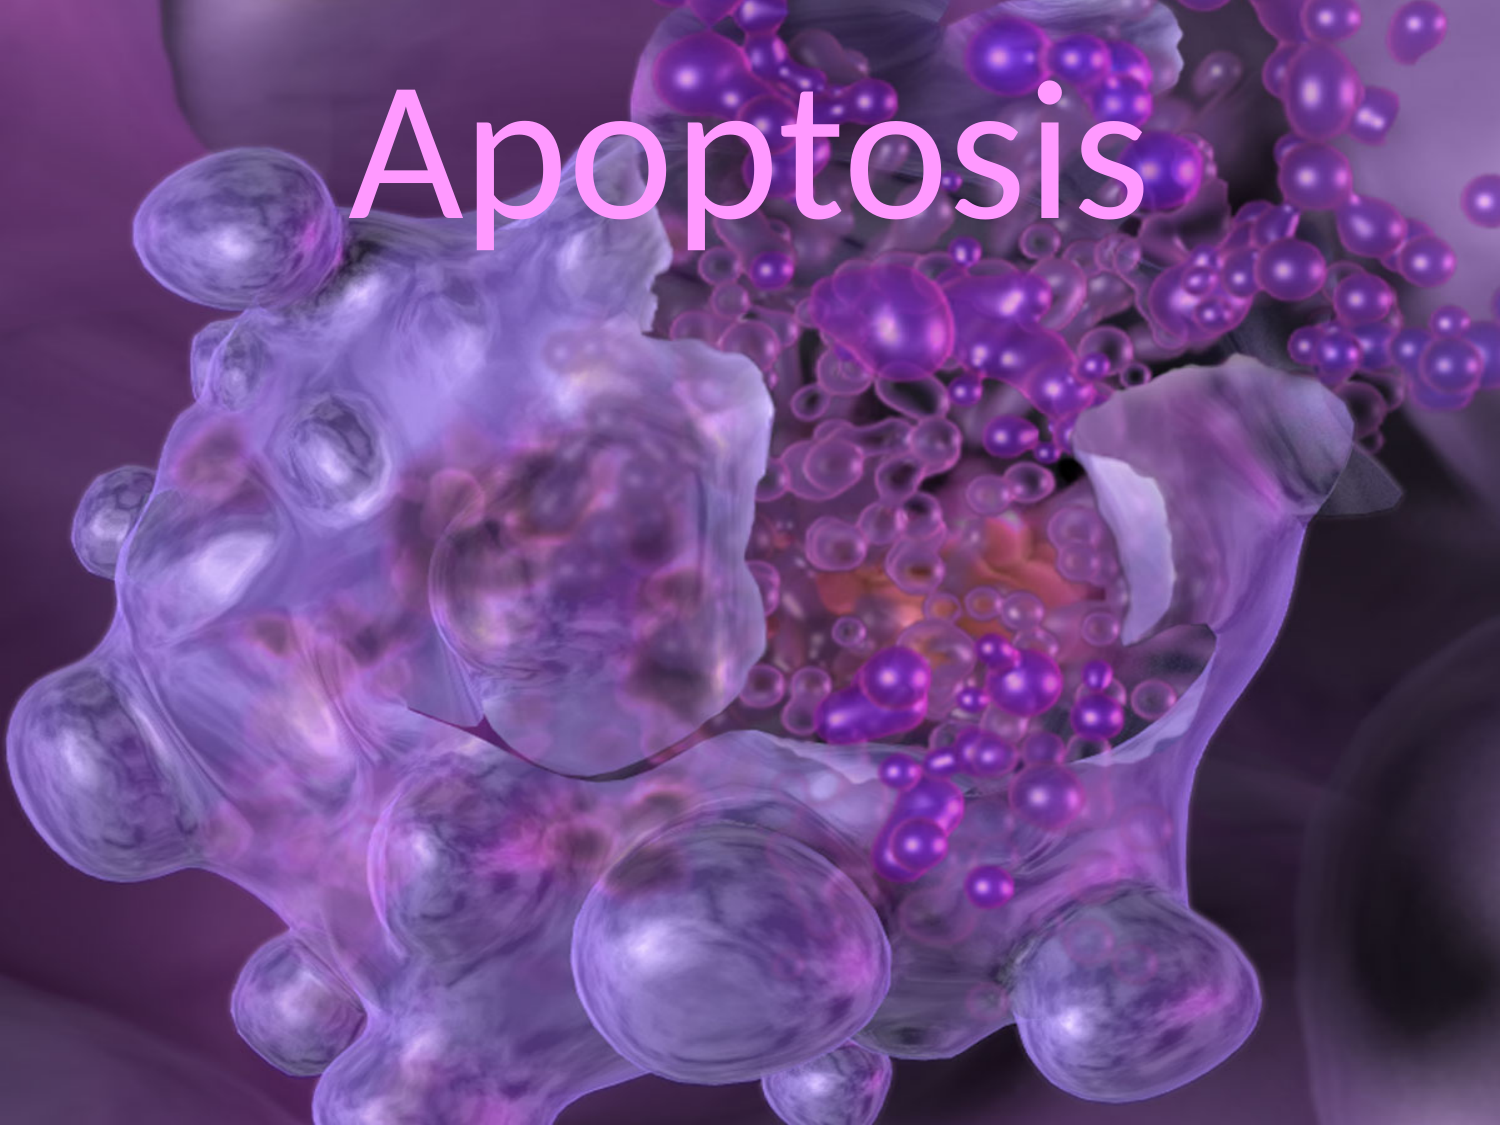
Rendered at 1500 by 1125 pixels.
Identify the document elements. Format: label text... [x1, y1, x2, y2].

picture [0, 0, 1500, 1125]
title Apoptosis [75, 45, 1425, 233]
